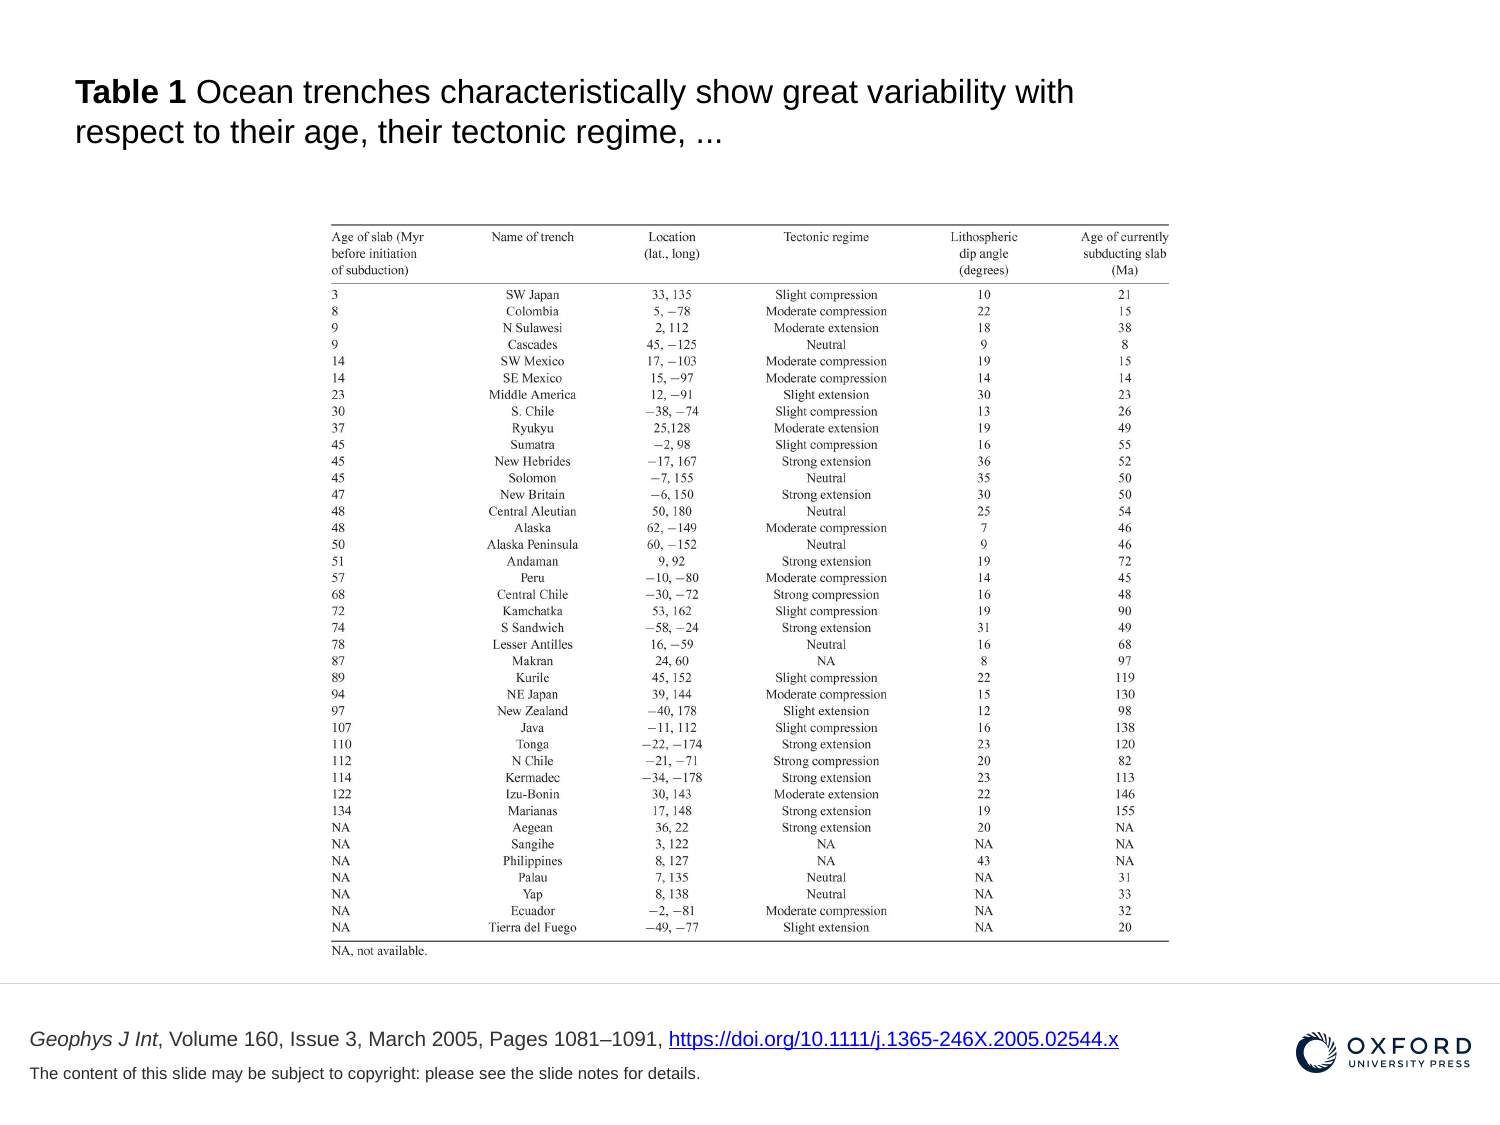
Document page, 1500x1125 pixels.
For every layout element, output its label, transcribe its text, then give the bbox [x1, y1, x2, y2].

title Table 1 Ocean trenches characteristically show great variability with respect to their age, their tectonic regime, ... [75, 69, 1078, 171]
picture [1296, 1032, 1471, 1073]
picture [331, 224, 1170, 957]
footer Geophys J Int, Volume 160, Issue 3, March 2005, Pages 1081–1091, https://doi.org/10.1111/j.1365-246X.2005.02544.x The content of this slide may be subject to copyright: please see the slide notes for details. [0, 983, 1260, 1125]
